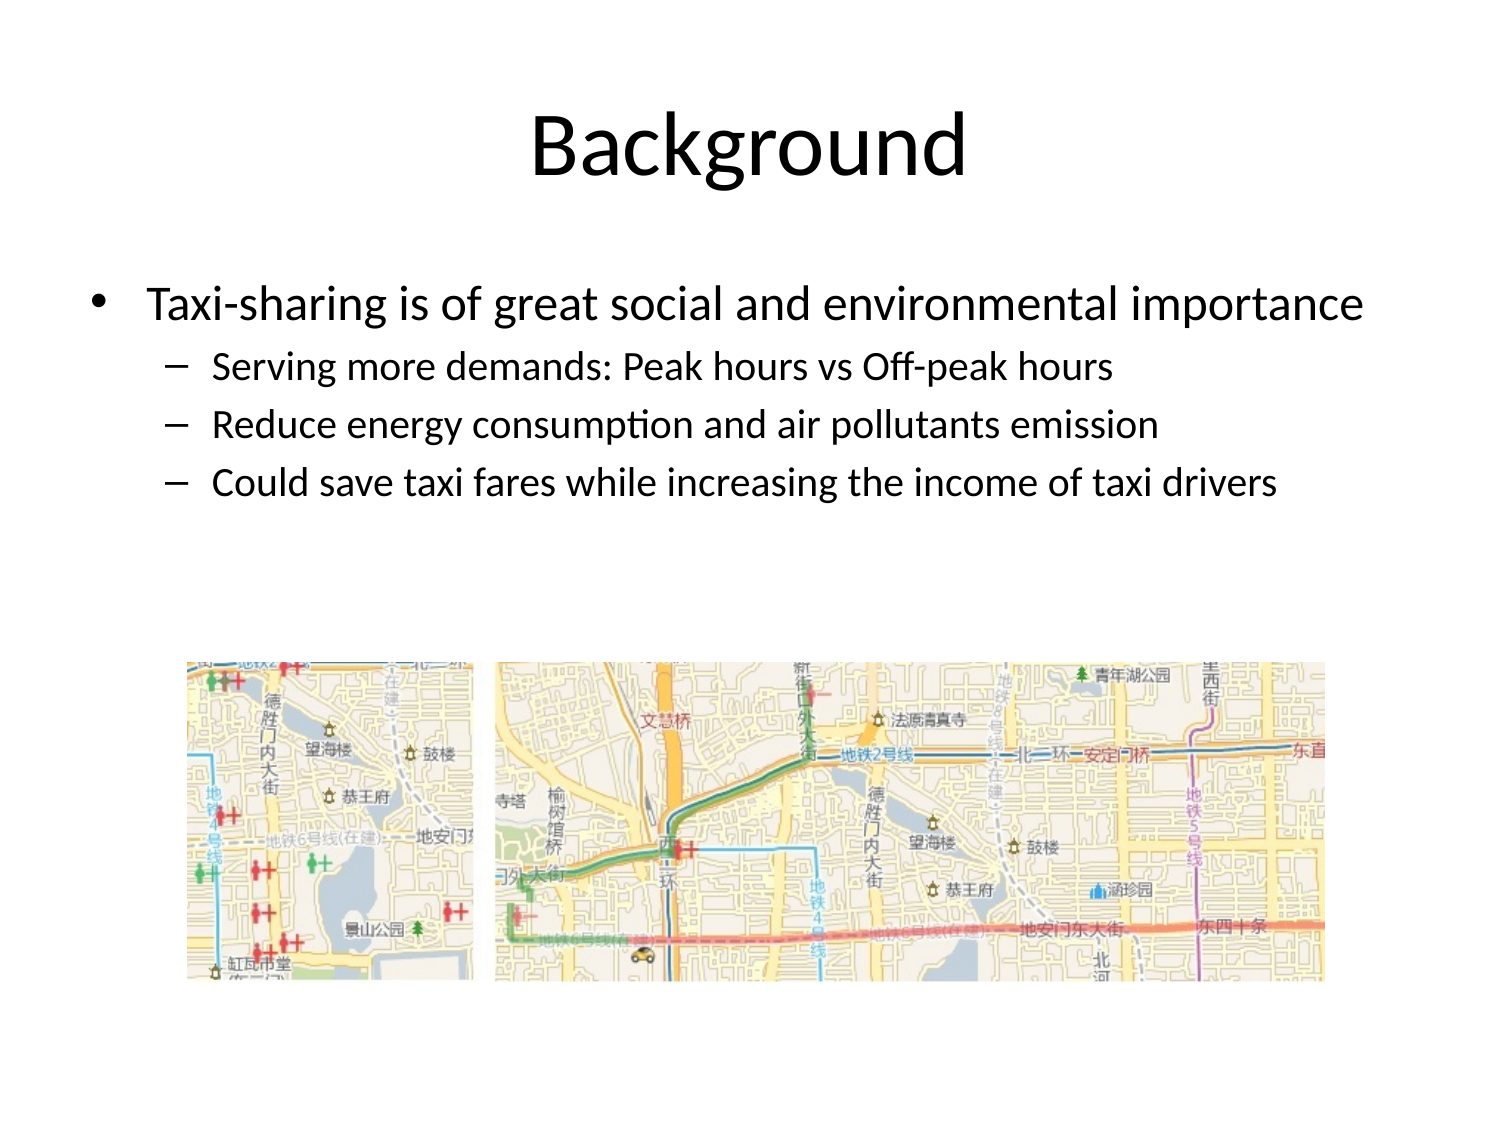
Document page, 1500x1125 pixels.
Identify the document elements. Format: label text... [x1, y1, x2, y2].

list Taxi-sharing is of great social and environmental importance Serving more demands: Peak hours vs Off-peak hours Reduce energy consumption and air pollutants emission Could save taxi fares while increasing the income of taxi drivers [75, 262, 1425, 1005]
picture [187, 662, 1326, 983]
title Background [75, 45, 1425, 233]
